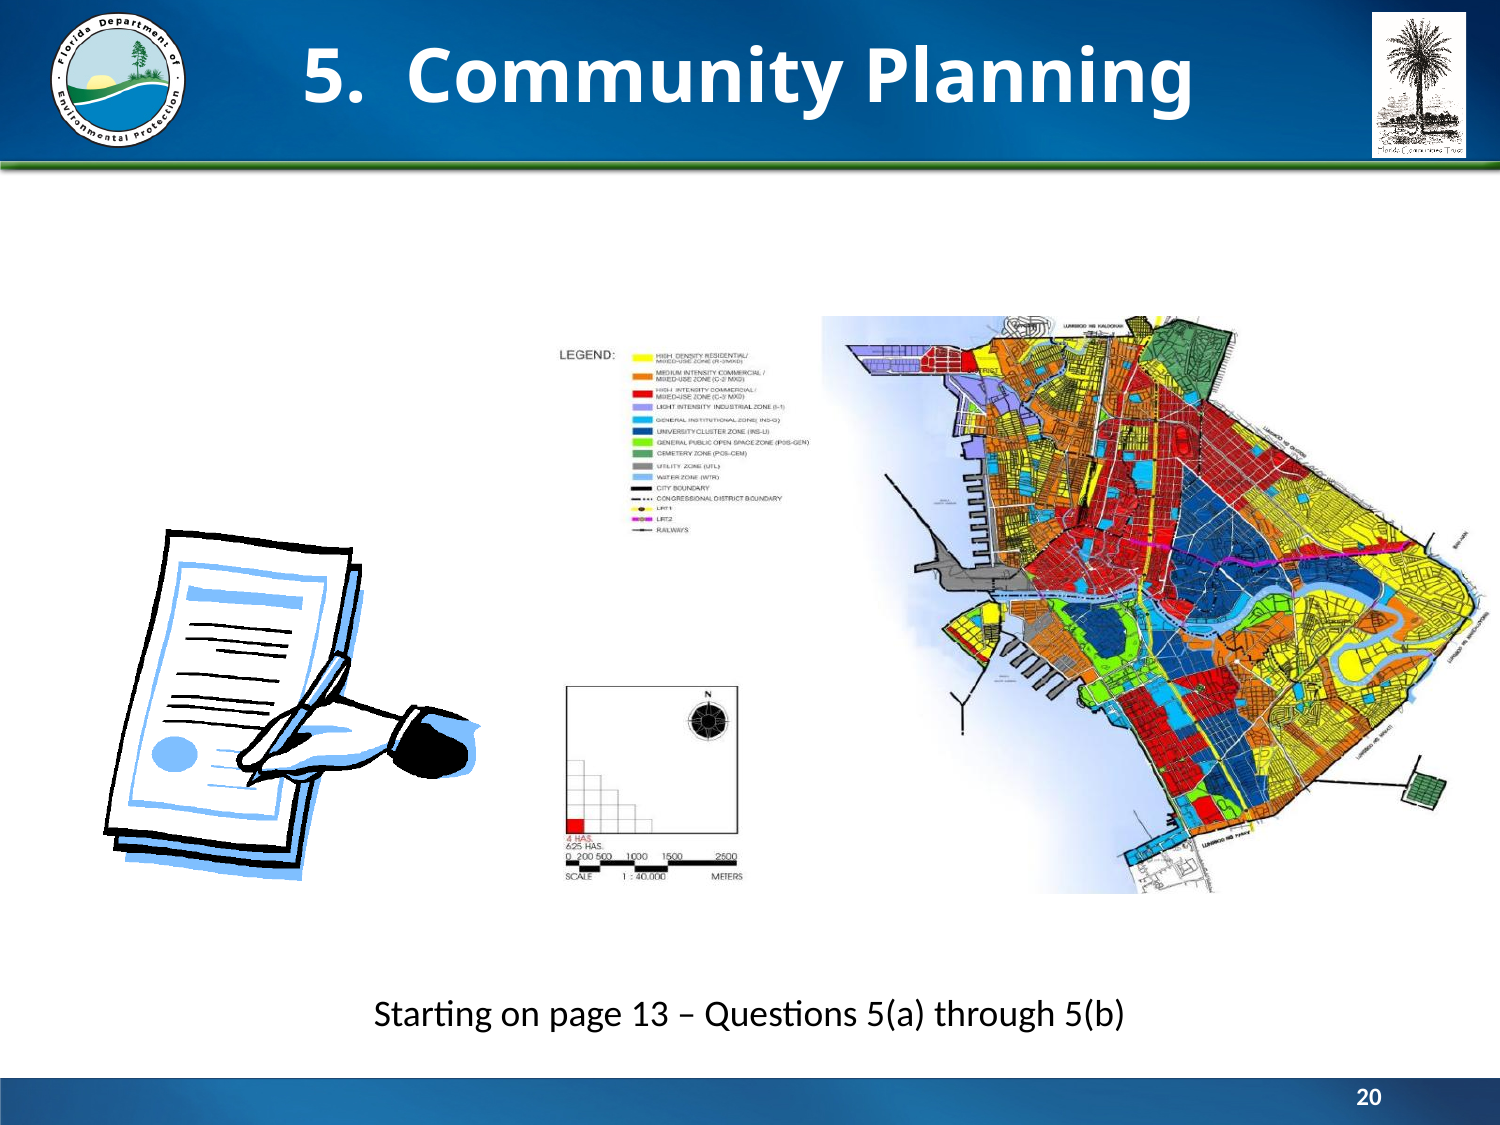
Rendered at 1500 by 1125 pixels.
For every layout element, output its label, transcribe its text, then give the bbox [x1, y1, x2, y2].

slide_number 20 [1059, 1065, 1397, 1125]
picture [0, 156, 1500, 1125]
title 5. Community Planning [0, 0, 1500, 156]
text_box Starting on page 13 – Questions 5(a) through 5(b) [60, 981, 1440, 1042]
